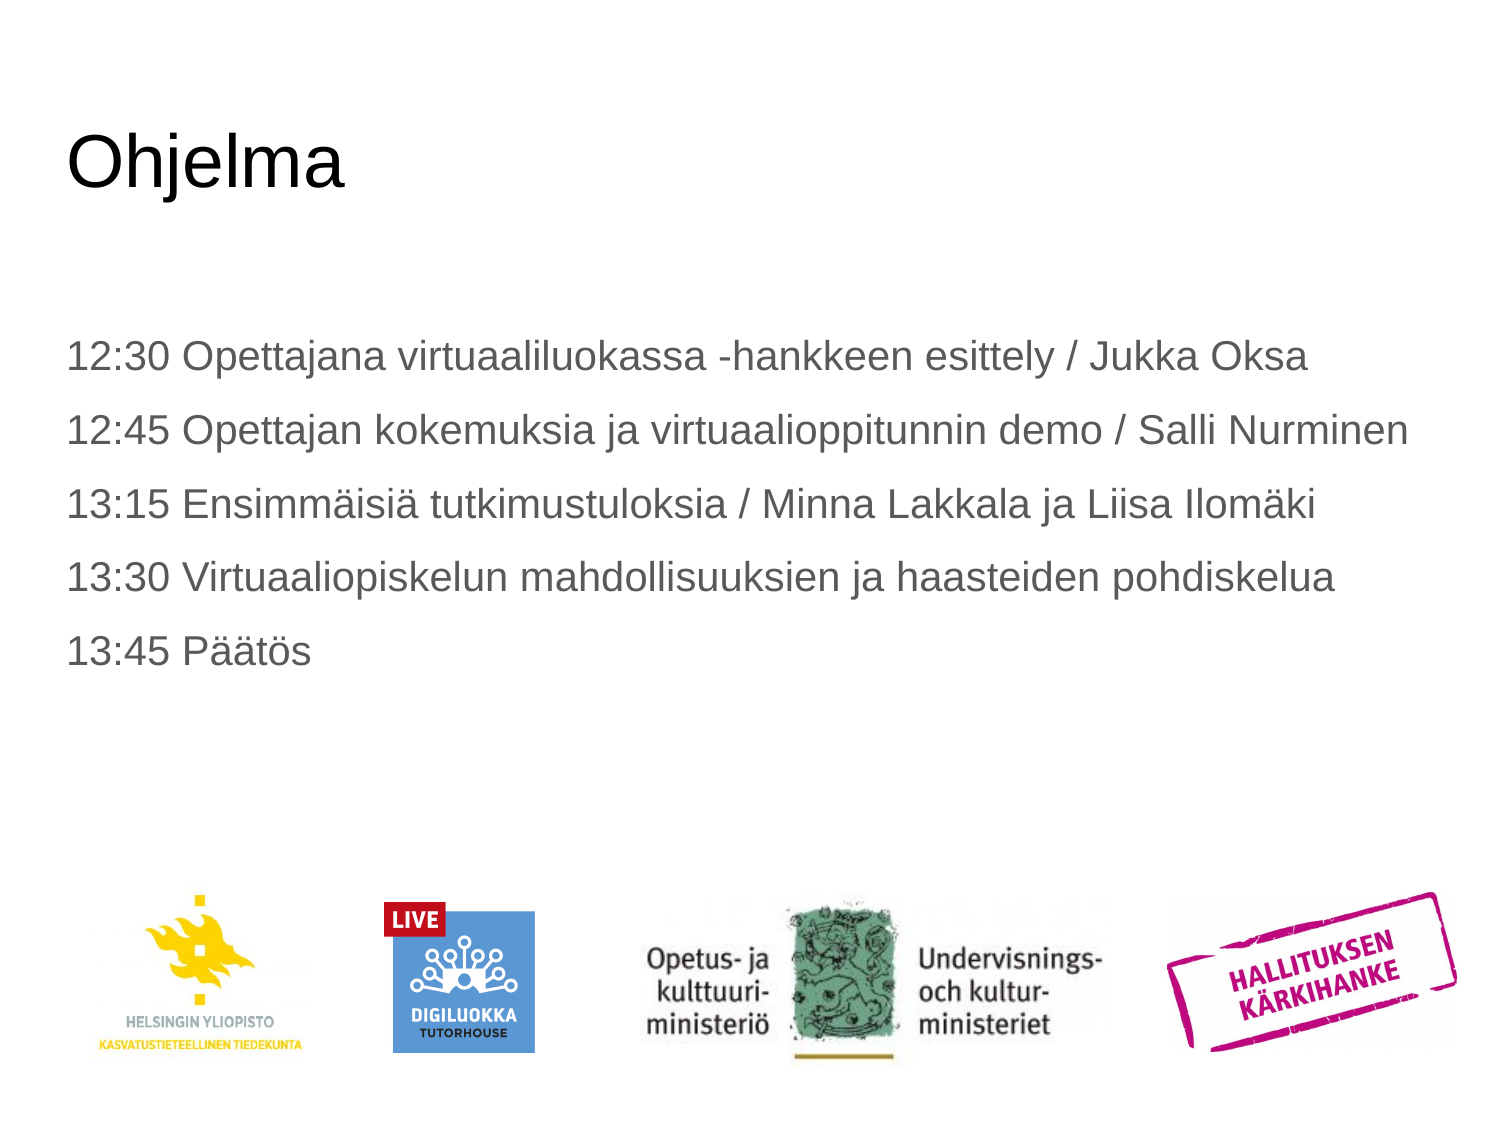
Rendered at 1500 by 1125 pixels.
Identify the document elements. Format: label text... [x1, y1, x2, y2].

list 12:30 Opettajana virtuaaliluokassa -hankkeen esittely / Jukka Oksa 12:45 Opettajan kokemuksia ja virtuaalioppitunnin demo / Salli Nurminen 13:15 Ensimmäisiä tutkimustuloksia / Minna Lakkala ja Liisa Ilomäki 13:30 Virtuaaliopiskelun mahdollisuuksien ja haasteiden pohdiskelua 13:45 Päätös [51, 307, 1449, 798]
title Ohjelma [51, 97, 1449, 223]
picture [1166, 892, 1457, 1052]
picture [640, 893, 1110, 1067]
picture [384, 902, 535, 1053]
picture [88, 884, 312, 1060]
